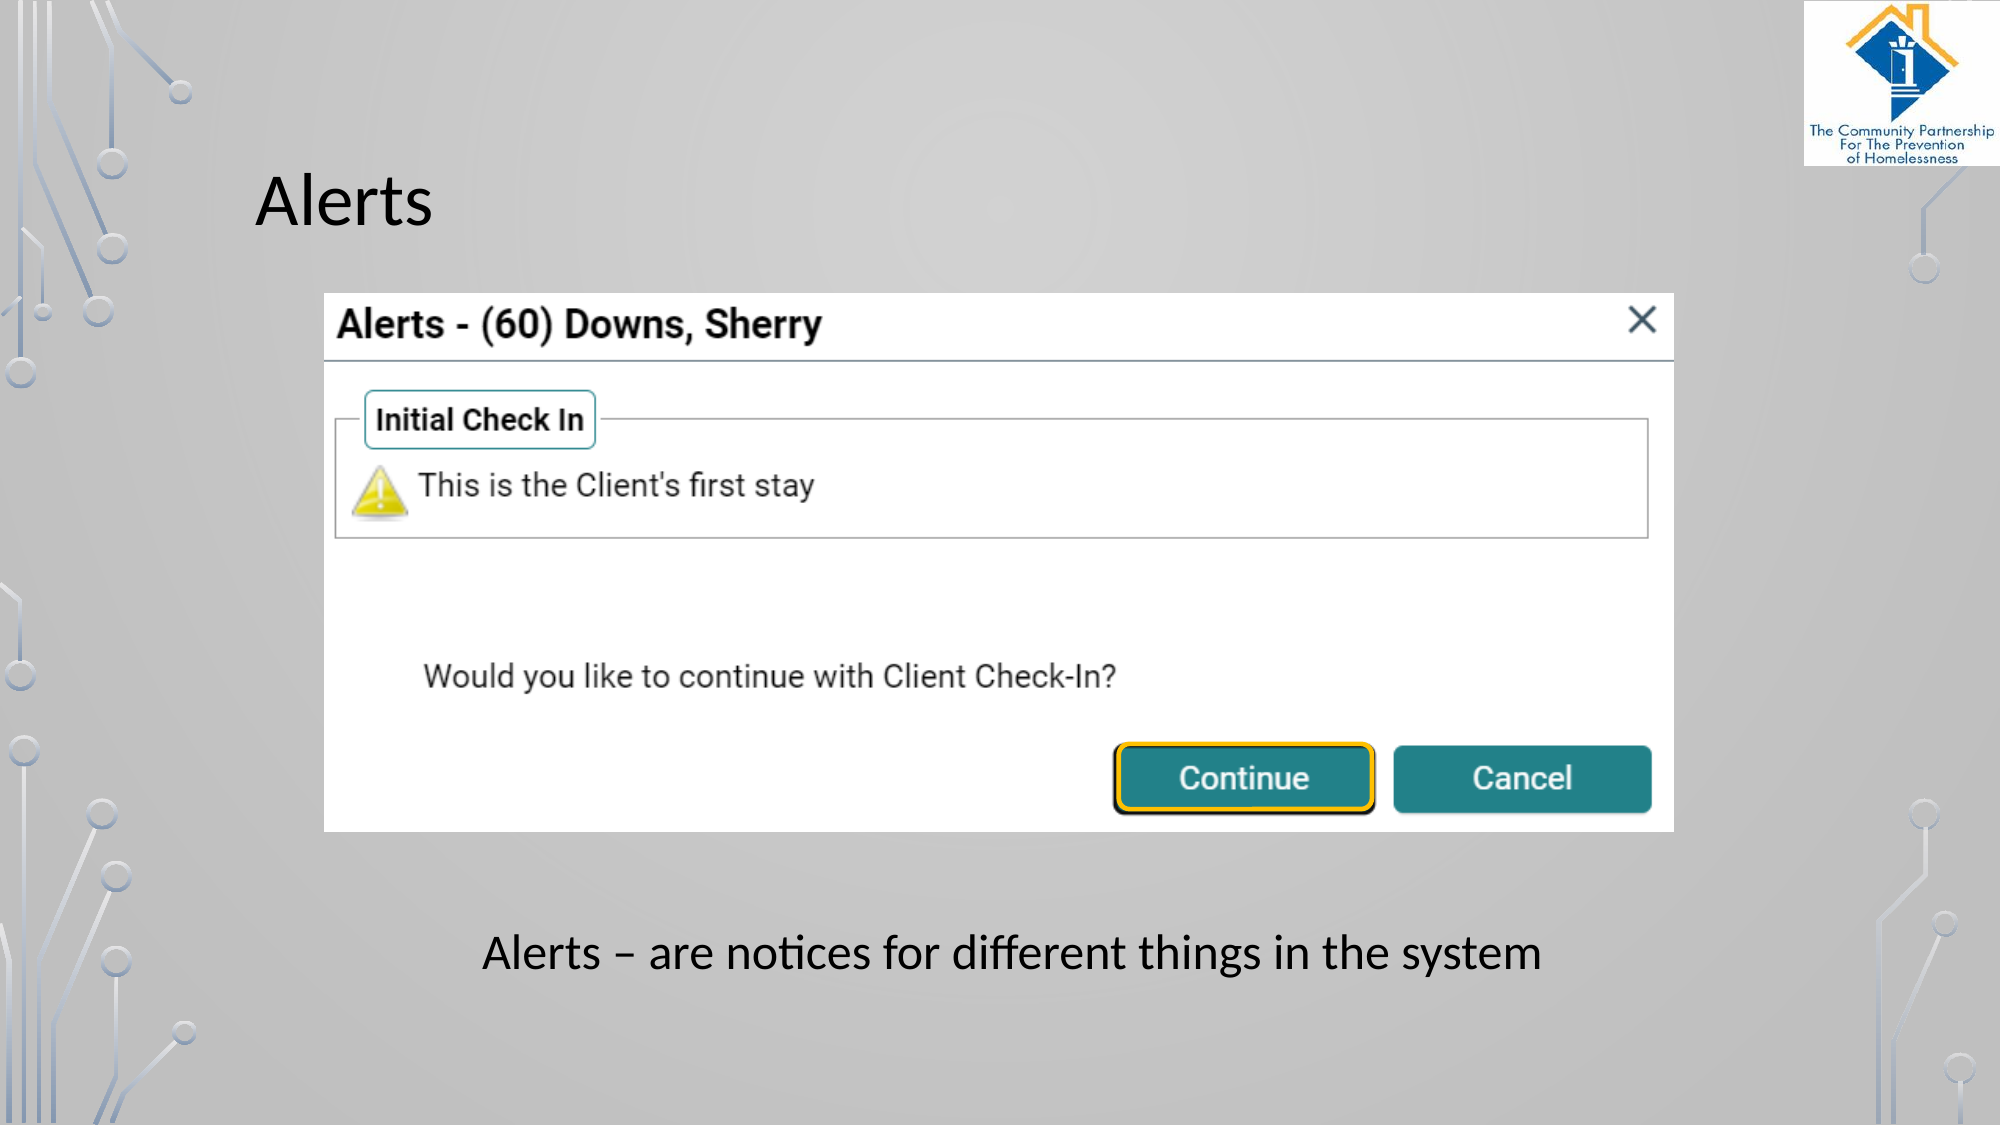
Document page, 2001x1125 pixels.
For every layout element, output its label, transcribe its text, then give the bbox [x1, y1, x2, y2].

picture [1804, 1, 2000, 166]
text_box Alerts [240, 143, 1119, 248]
text_box Alerts – are notices for different things in the system [263, 911, 1762, 987]
picture [324, 293, 1674, 832]
